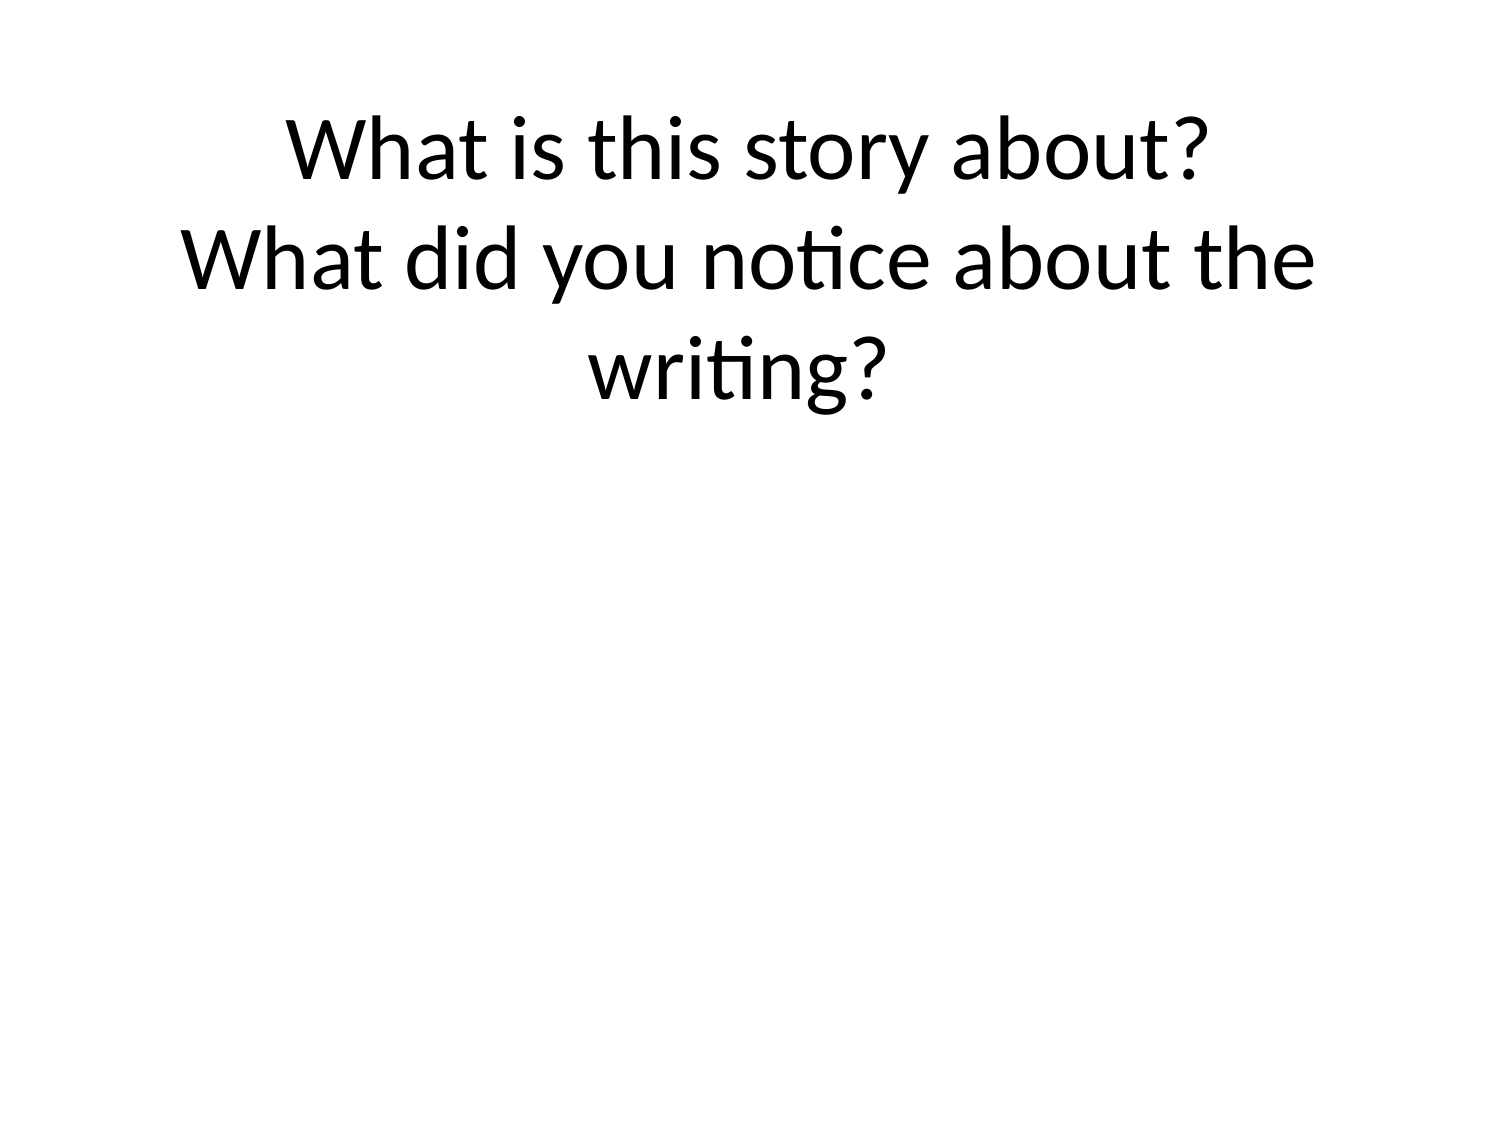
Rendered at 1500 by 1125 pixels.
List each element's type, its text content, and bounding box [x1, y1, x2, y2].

title What is this story about? What did you notice about the writing? [75, 45, 1425, 462]
